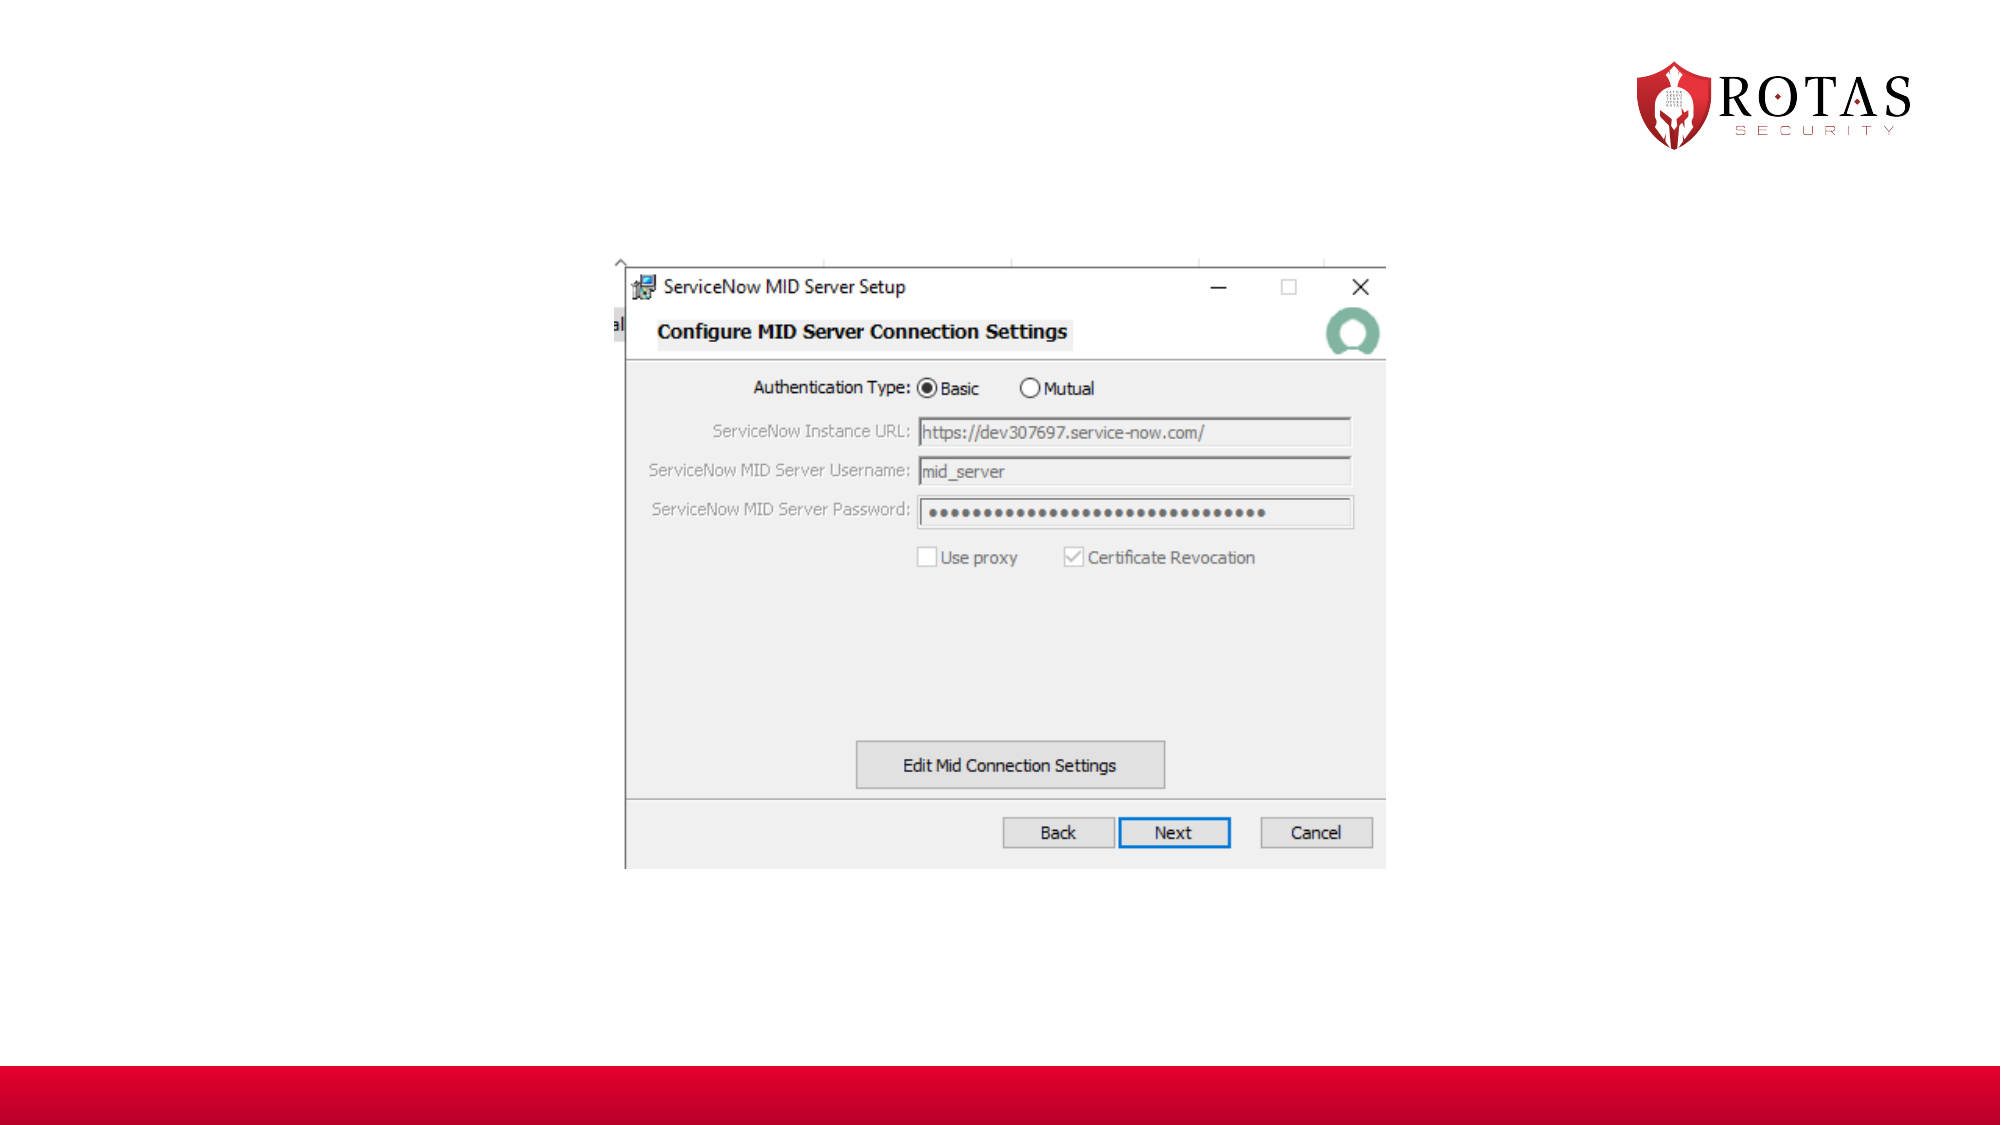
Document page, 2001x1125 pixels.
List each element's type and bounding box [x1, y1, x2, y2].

picture [613, 256, 1386, 869]
picture [1637, 61, 1910, 150]
